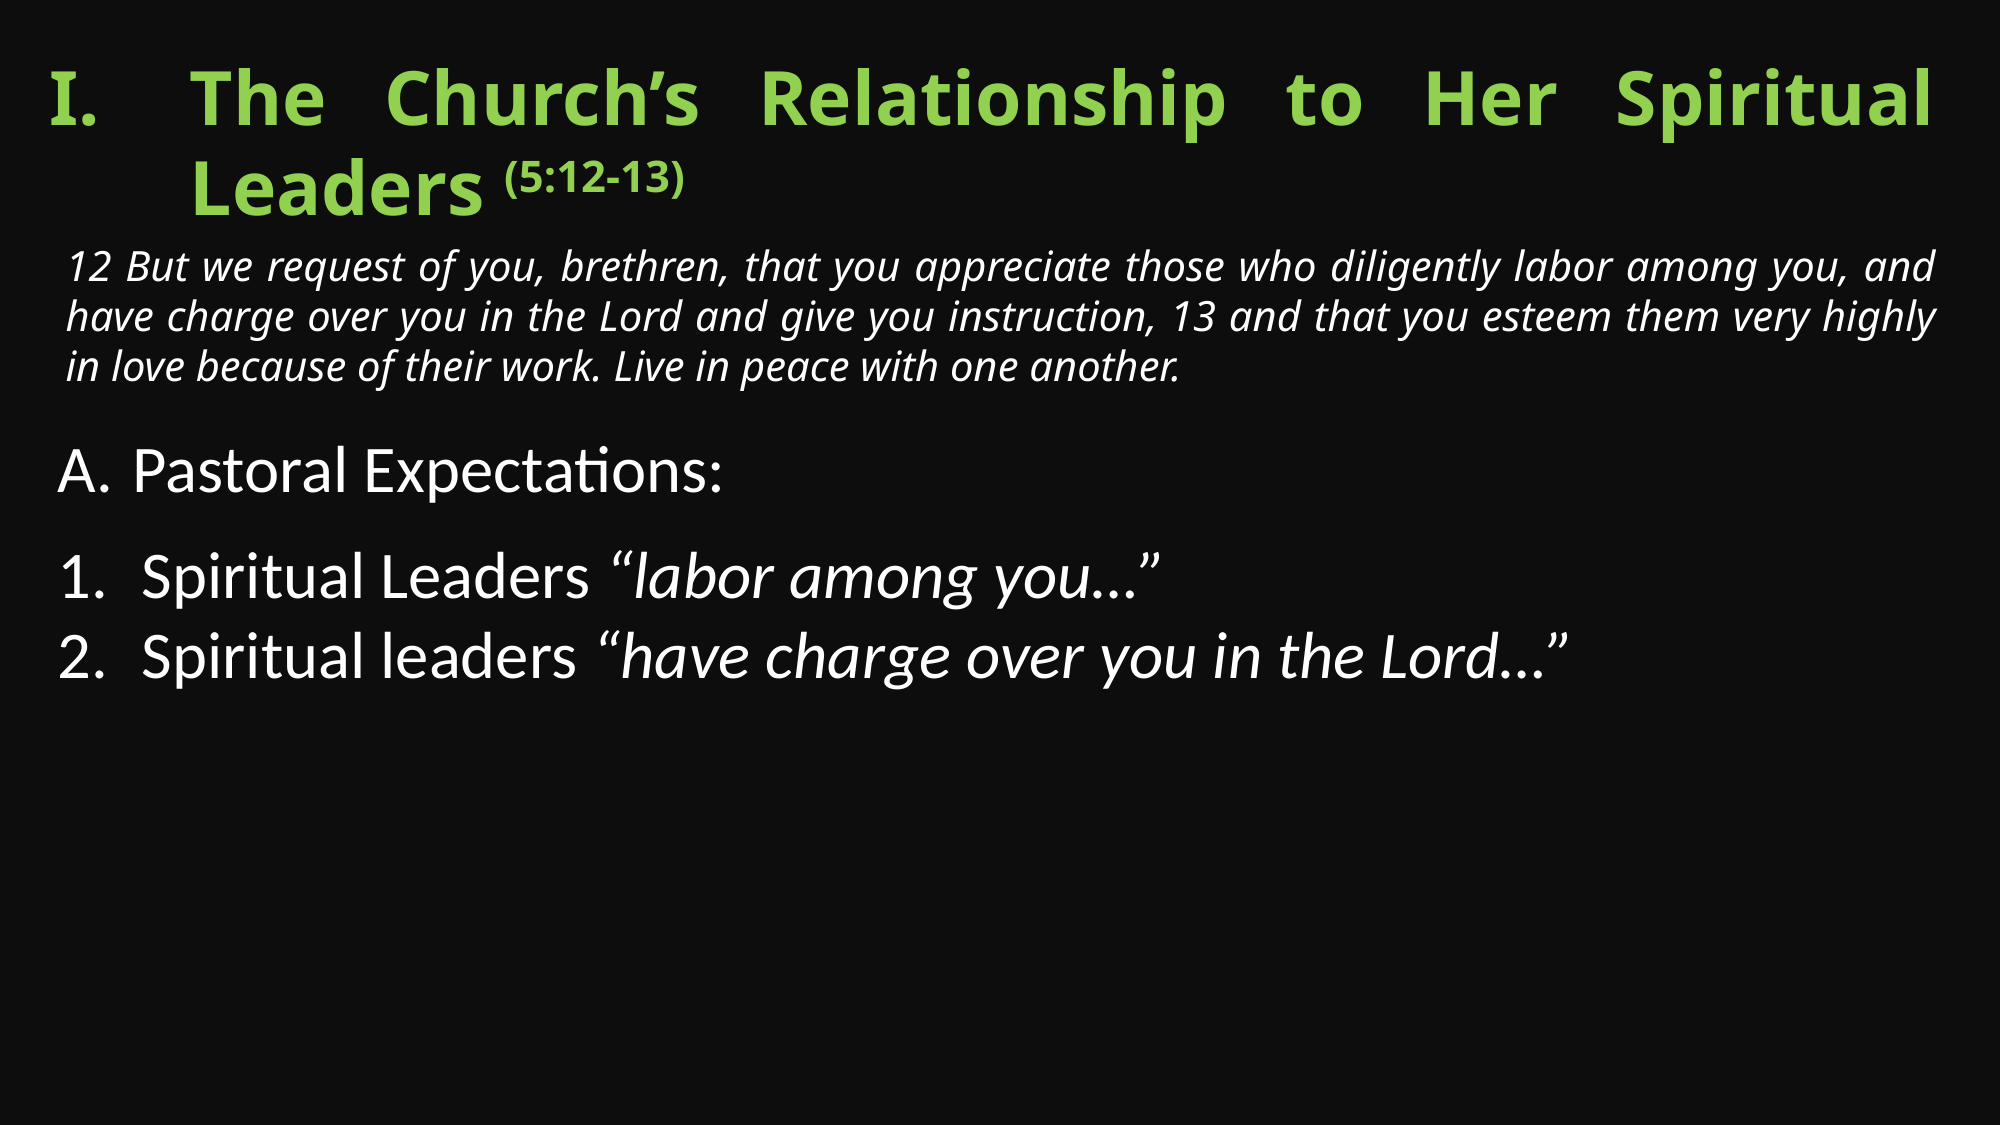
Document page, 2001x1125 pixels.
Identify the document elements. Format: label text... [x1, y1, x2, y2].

text_box Pastoral Expectations: Spiritual Leaders “labor among you…” Spiritual leaders “have charge over you in the Lord…” [42, 418, 1945, 700]
text_box 12 But we request of you, brethren, that you appreciate those who diligently labor among you, and have charge over you in the Lord and give you instruction, 13 and that you esteem them very highly in love because of their work. Live in peace with one another. [50, 232, 1953, 398]
subtitle The Church’s Relationship to Her Spiritual Leaders (5:12-13) [34, 42, 1951, 184]
